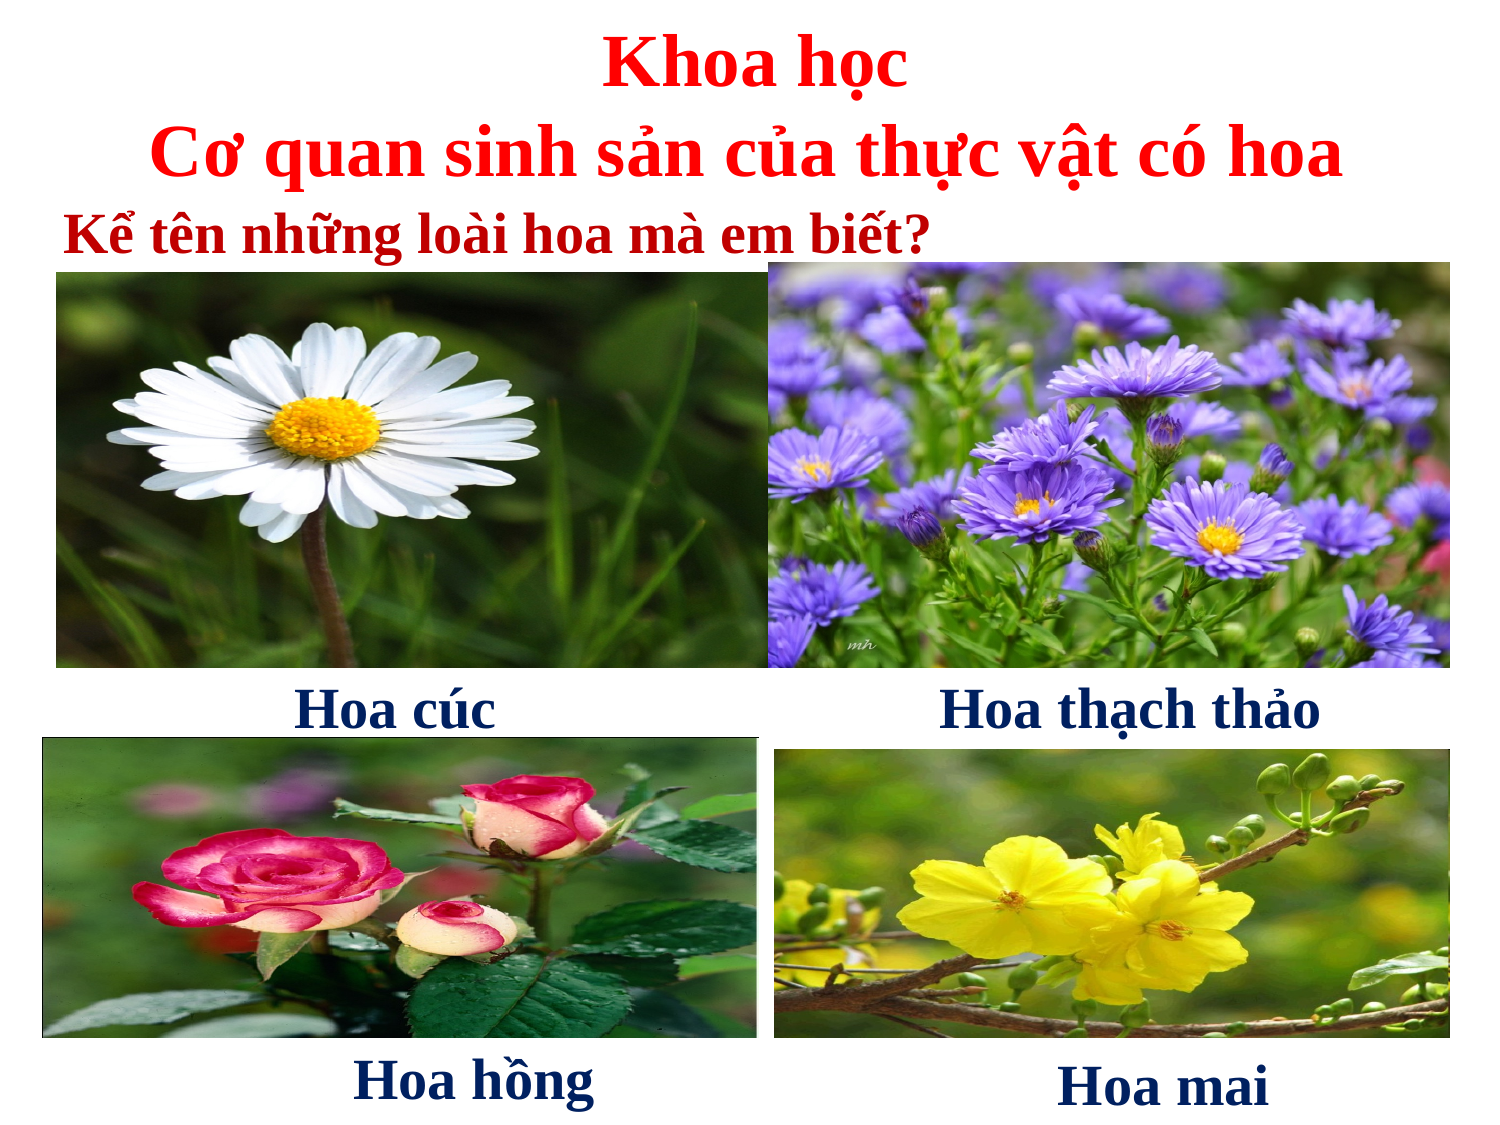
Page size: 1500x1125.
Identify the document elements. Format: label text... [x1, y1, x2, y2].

text_box Kể tên những loài hoa mà em biết? [48, 200, 1087, 273]
picture [42, 737, 759, 1038]
text_box Hoa hồng [274, 1047, 675, 1119]
text_box Hoa mai [965, 1046, 1363, 1125]
text_box Hoa thạch thảo [924, 677, 1438, 748]
text_box Hoa cúc [279, 676, 522, 735]
picture [774, 749, 1451, 1038]
text_box Khoa học Cơ quan sinh sản của thực vật có hoa [11, 4, 1500, 200]
picture [56, 262, 1451, 668]
